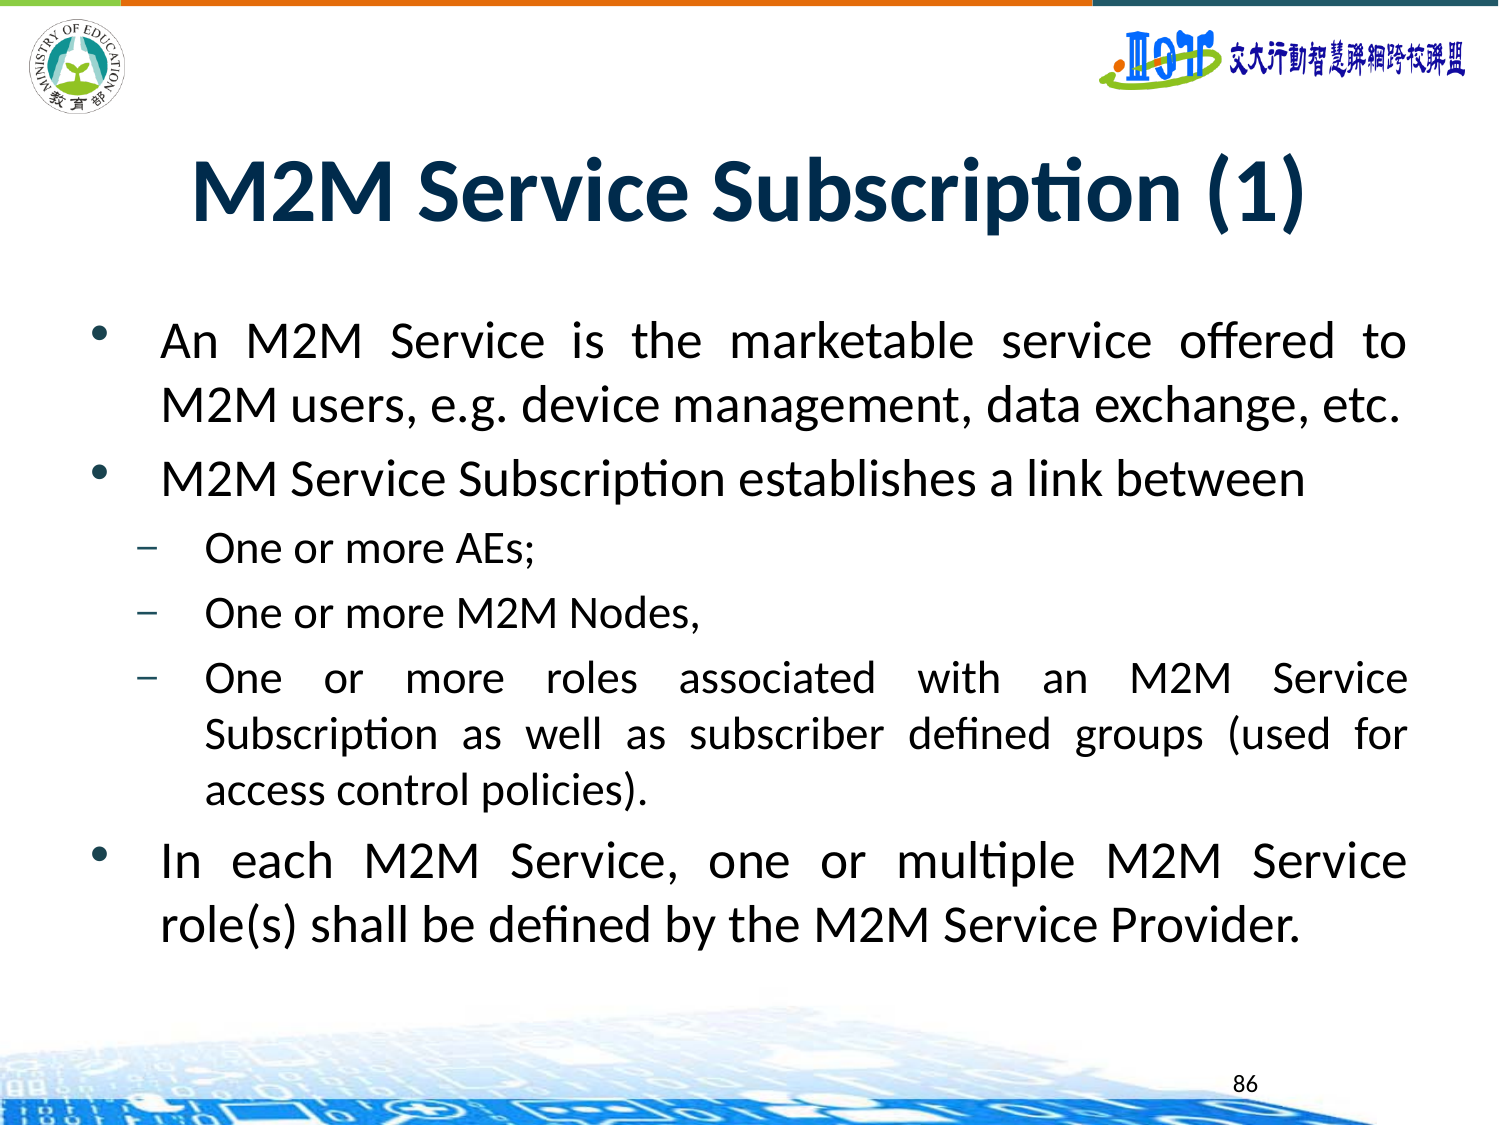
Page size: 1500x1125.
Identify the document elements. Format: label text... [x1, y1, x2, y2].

picture [1099, 30, 1465, 90]
list An M2M Service is the marketable service offered to M2M users, e.g. device management, data exchange, etc. M2M Service Subscription establishes a link between One or more AEs; One or more M2M Nodes, One or more roles associated with an M2M Service Subscription as well as subscriber defined groups (used for access control policies). In each M2M Service, one or multiple M2M Service role(s) shall be defined by the M2M Service Provider. [75, 297, 1425, 1024]
slide_number 86 [1218, 1059, 1380, 1120]
title M2M Service Subscription (1) [75, 101, 1425, 268]
picture [29, 19, 125, 114]
picture [0, 987, 1377, 1125]
